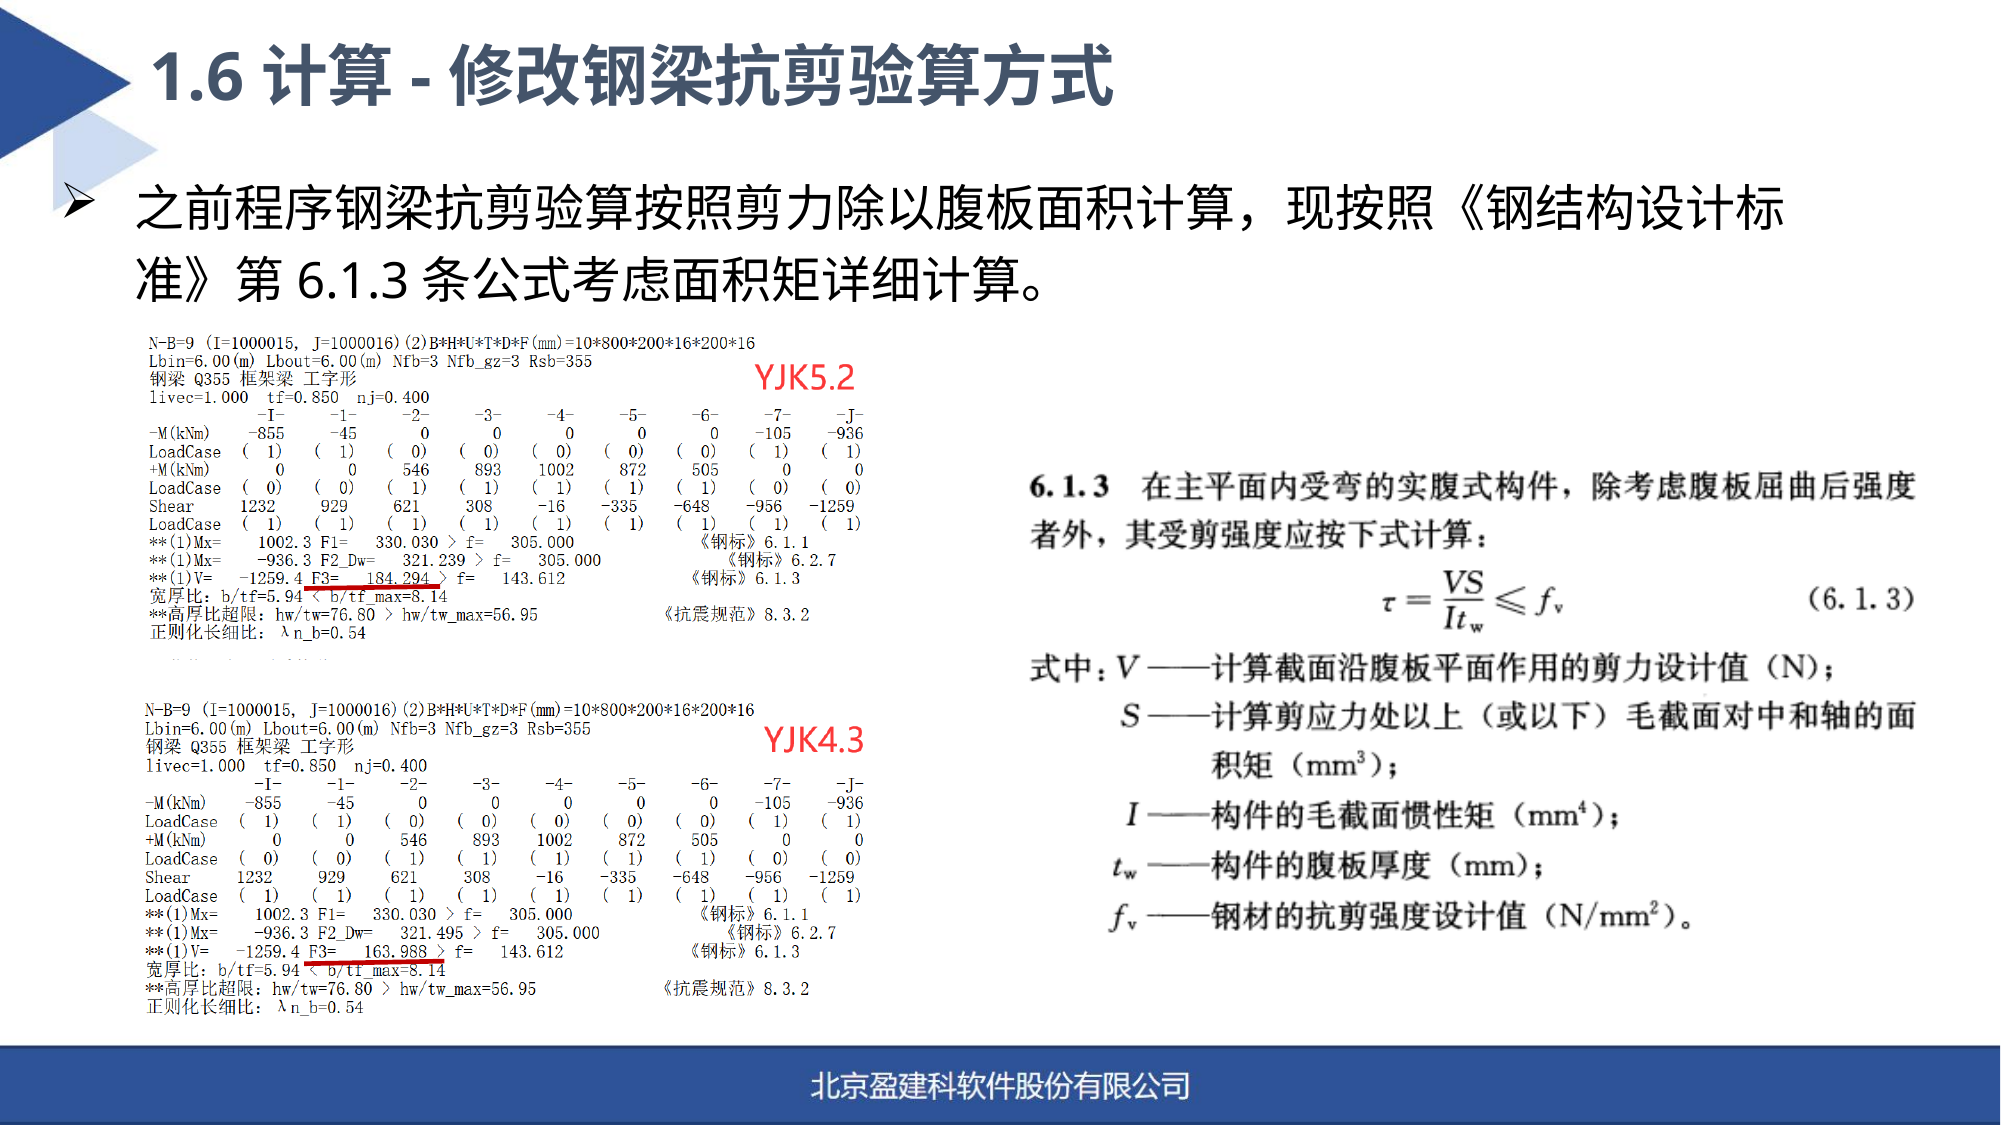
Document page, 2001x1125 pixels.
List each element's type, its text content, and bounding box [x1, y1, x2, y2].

text_box 之前程序钢梁抗剪验算按照剪力除以腹板面积计算，现按照《钢结构设计标准》第6.1.3条公式考虑面积矩详细计算。 [44, 157, 1845, 377]
picture [0, 0, 2001, 1125]
text_box 1.6计算-修改钢梁抗剪验算方式 [135, 26, 1717, 122]
